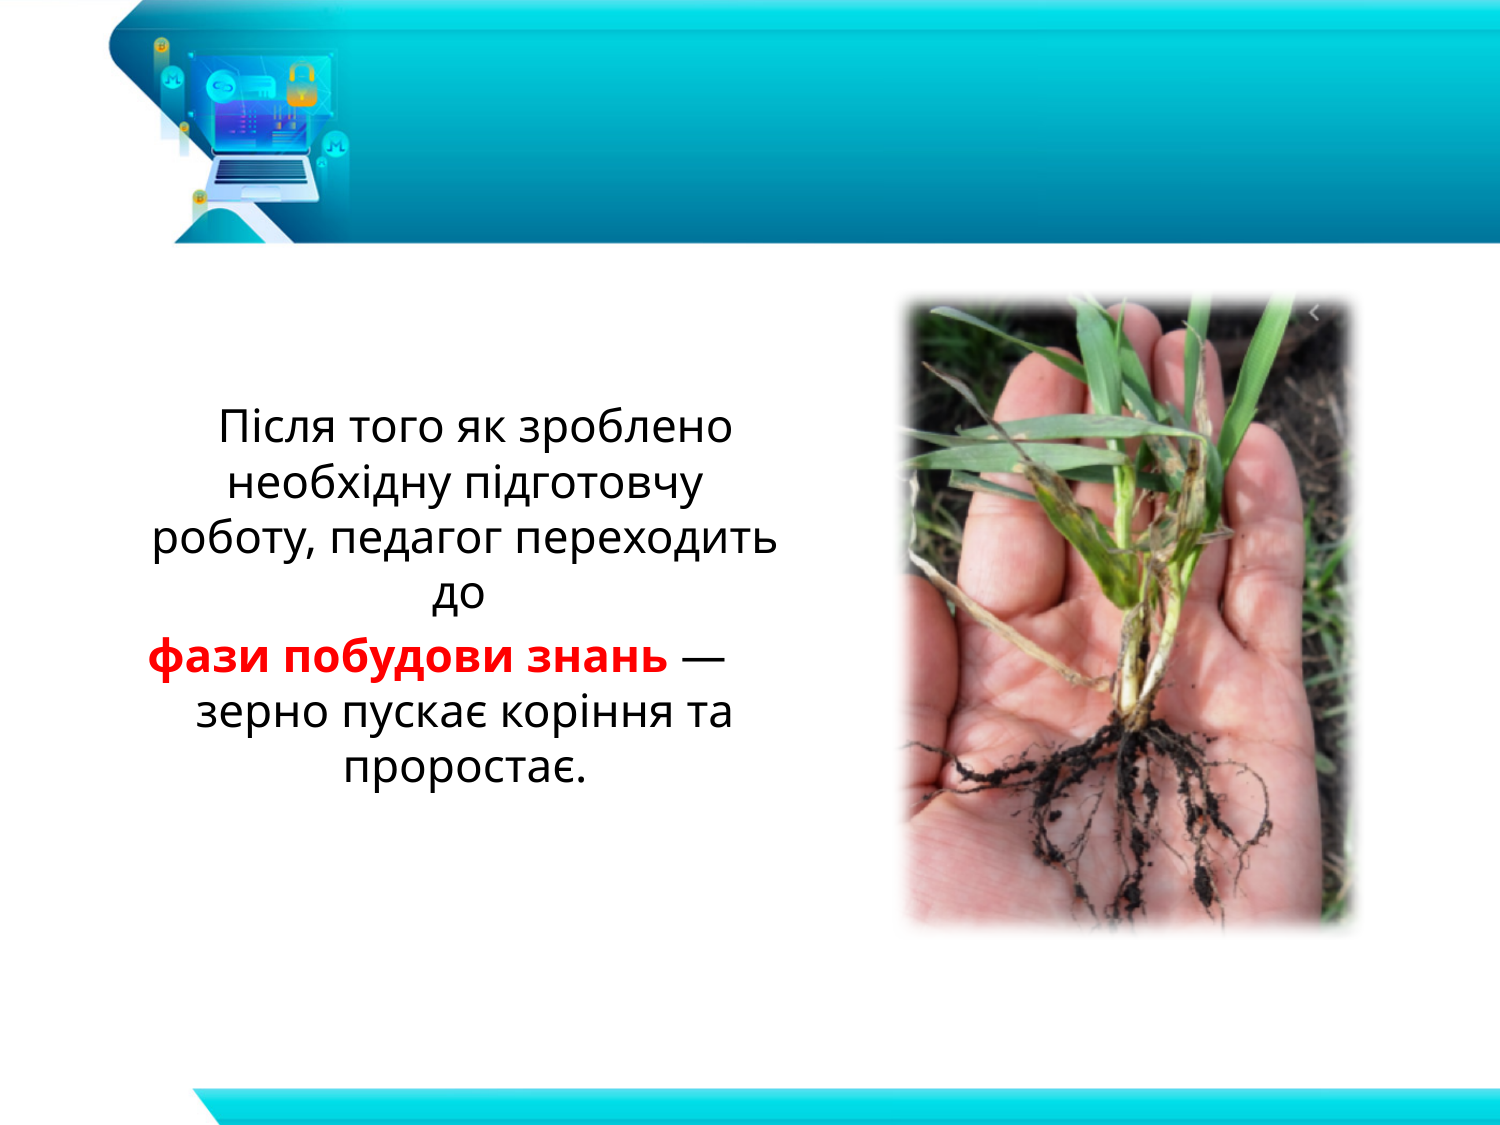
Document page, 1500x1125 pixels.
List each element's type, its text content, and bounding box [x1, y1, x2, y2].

picture [0, 0, 1500, 1125]
text_box Після того як зроблено необхідну підготовчу роботу, педагог переходить до фази побудови знань — зерно пускає коріння та проростає. [76, 385, 797, 883]
